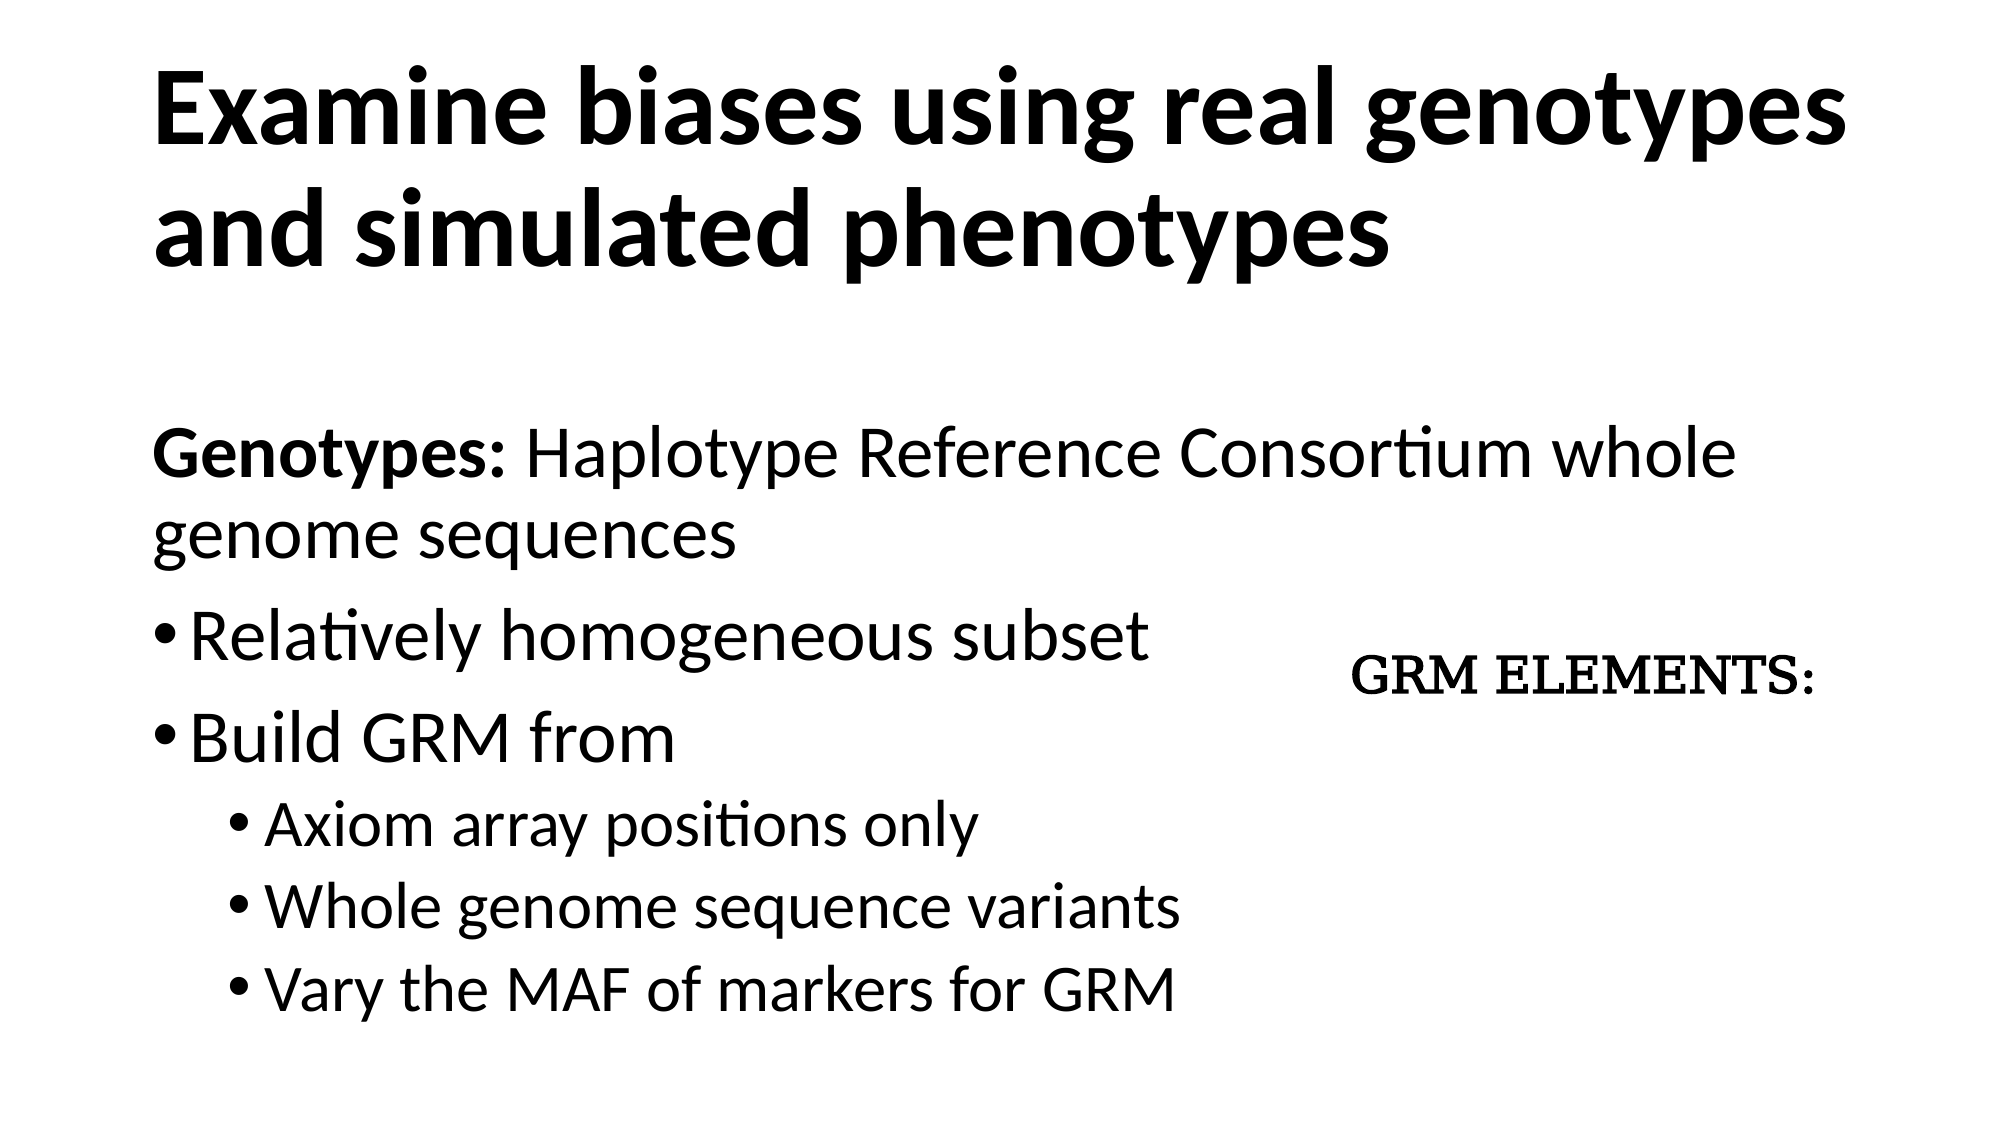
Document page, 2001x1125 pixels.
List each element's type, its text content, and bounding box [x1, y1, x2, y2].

list Examine biases using real genotypes and simulated phenotypes Genotypes: Haplotype Reference Consortium whole genome sequences Relatively homogeneous subset Build GRM from Axiom array positions only Whole genome sequence variants Vary the MAF of markers for GRM [137, 40, 1937, 981]
